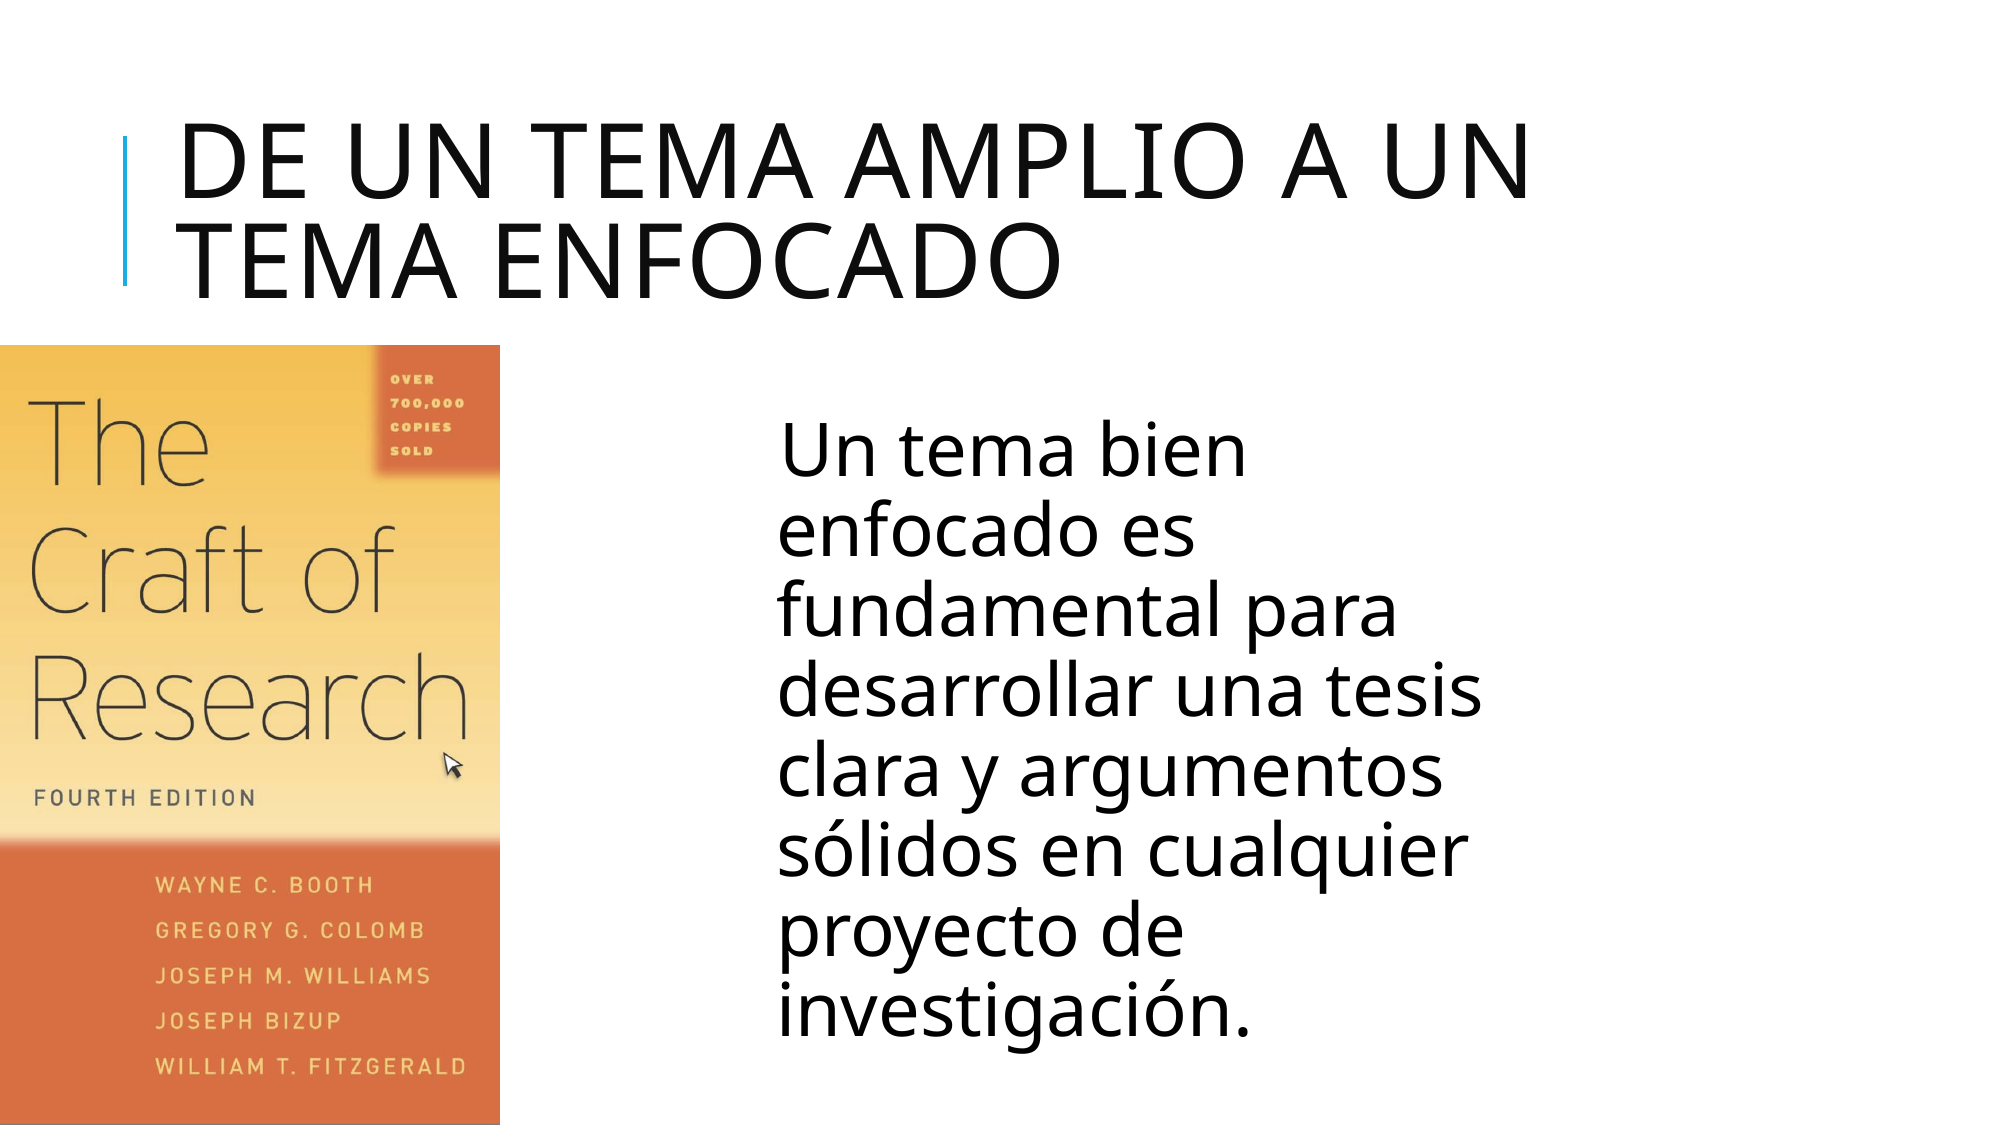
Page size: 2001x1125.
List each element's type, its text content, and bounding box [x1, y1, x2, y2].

title De un tema amplio a un tema enfocado [160, 96, 1756, 342]
picture [0, 345, 500, 1125]
list Un tema bien enfocado es fundamental para desarrollar una tesis clara y argumentos sólidos en cualquier proyecto de investigación. [755, 405, 1588, 1066]
